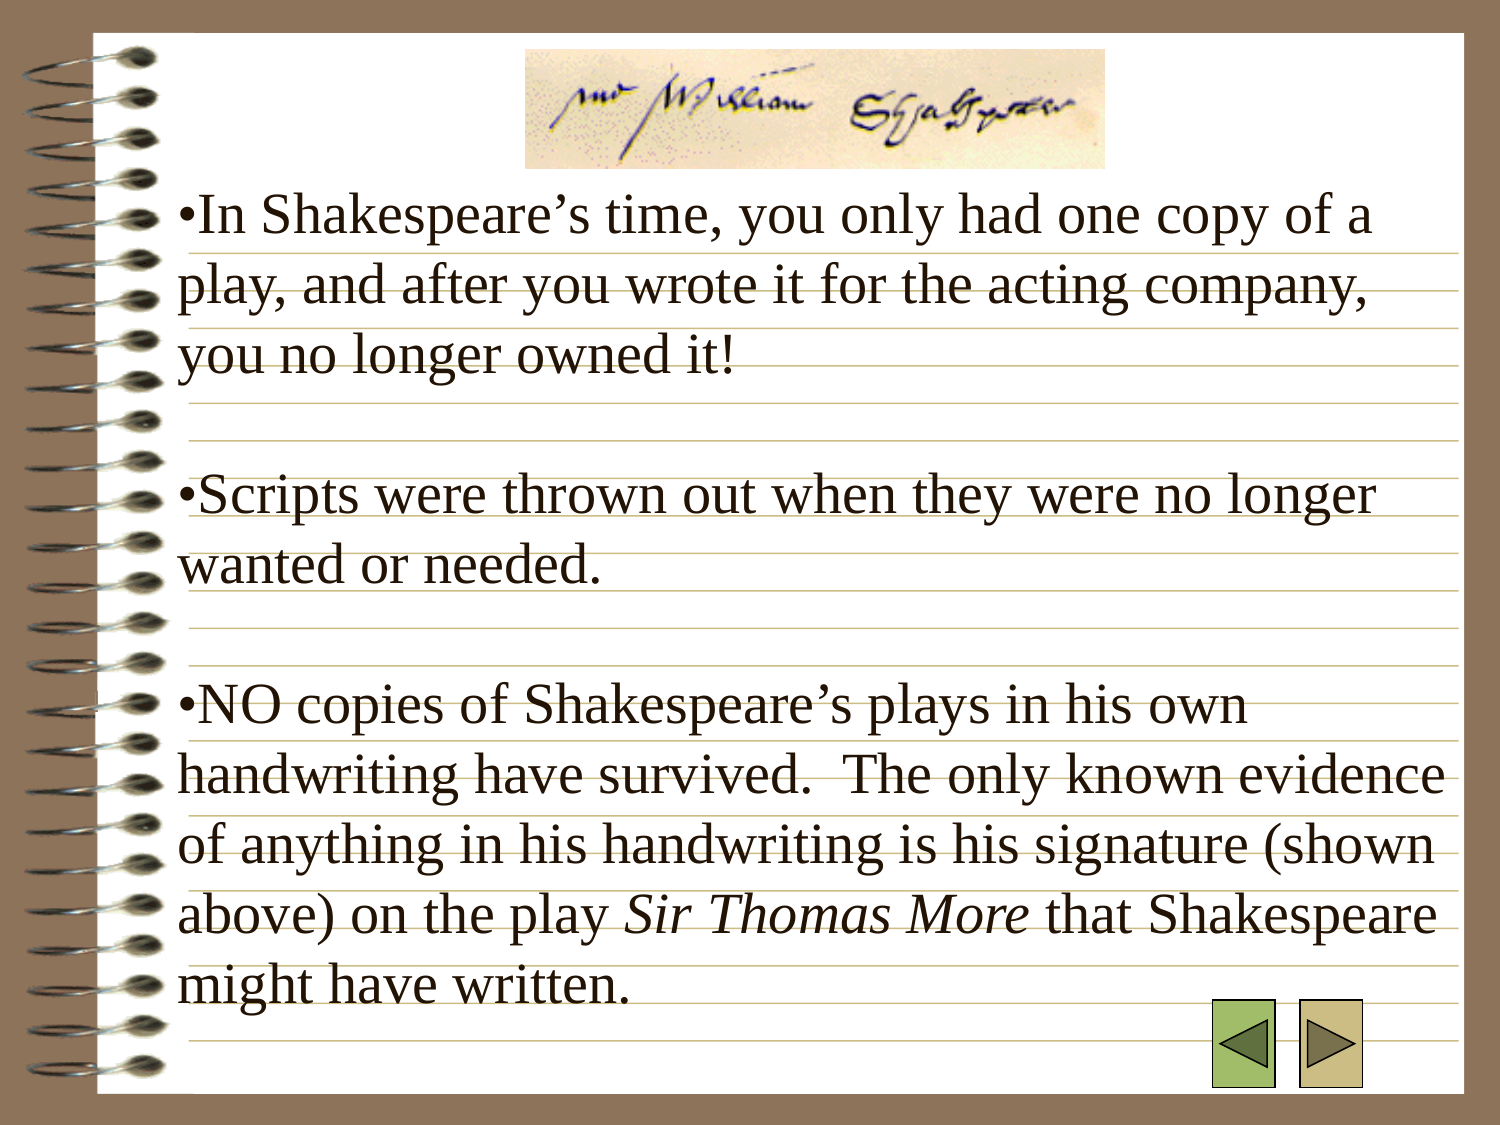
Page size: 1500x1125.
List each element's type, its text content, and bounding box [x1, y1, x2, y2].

title •In Shakespeare’s time, you only had one copy of a play, and after you wrote it for the acting company, you no longer owned it! •Scripts were thrown out when they were no longer wanted or needed. •NO copies of Shakespeare’s plays in his own handwriting have survived. The only known evidence of anything in his handwriting is his signature (shown above) on the play Sir Thomas More that Shakespeare might have written. [162, 212, 1463, 1088]
picture [0, 8, 194, 1115]
picture [524, 49, 1105, 169]
text_box [1212, 999, 1275, 1088]
text_box [1299, 999, 1363, 1088]
